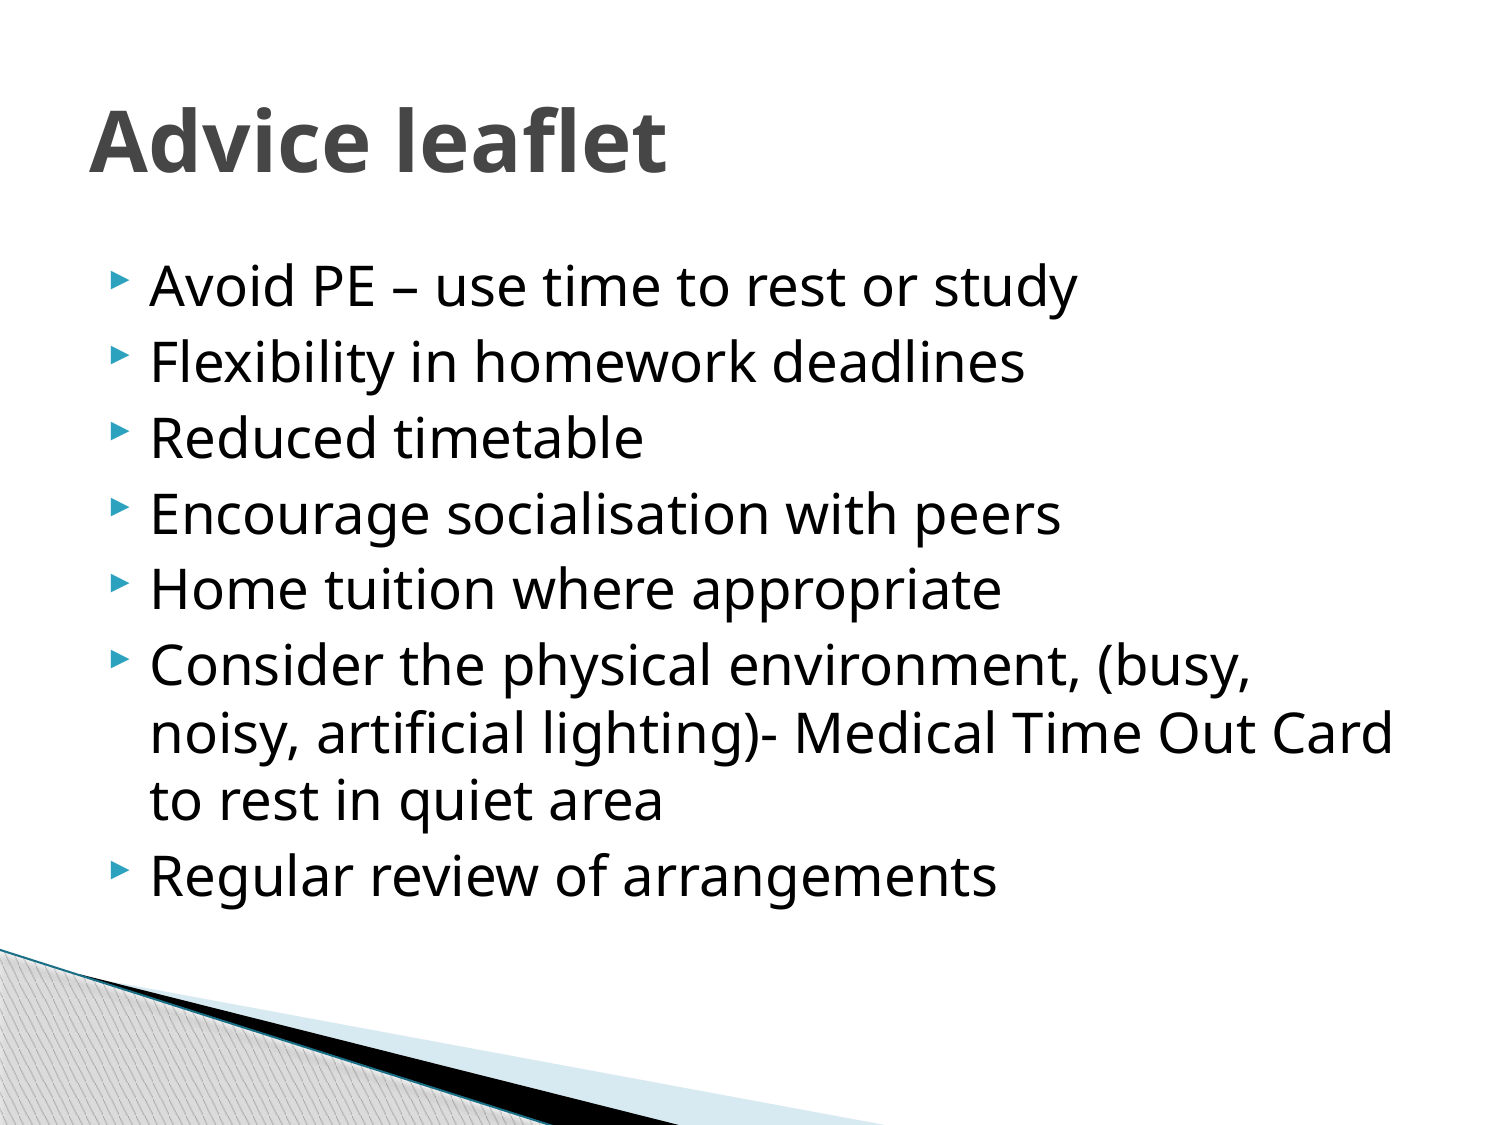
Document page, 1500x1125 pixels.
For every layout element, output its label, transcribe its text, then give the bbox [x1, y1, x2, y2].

title Advice leaflet [75, 45, 1425, 233]
list Avoid PE – use time to rest or study Flexibility in homework deadlines Reduced timetable Encourage socialisation with peers Home tuition where appropriate Consider the physical environment, (busy, noisy, artificial lighting)- Medical Time Out Card to rest in quiet area Regular review of arrangements [75, 243, 1425, 986]
